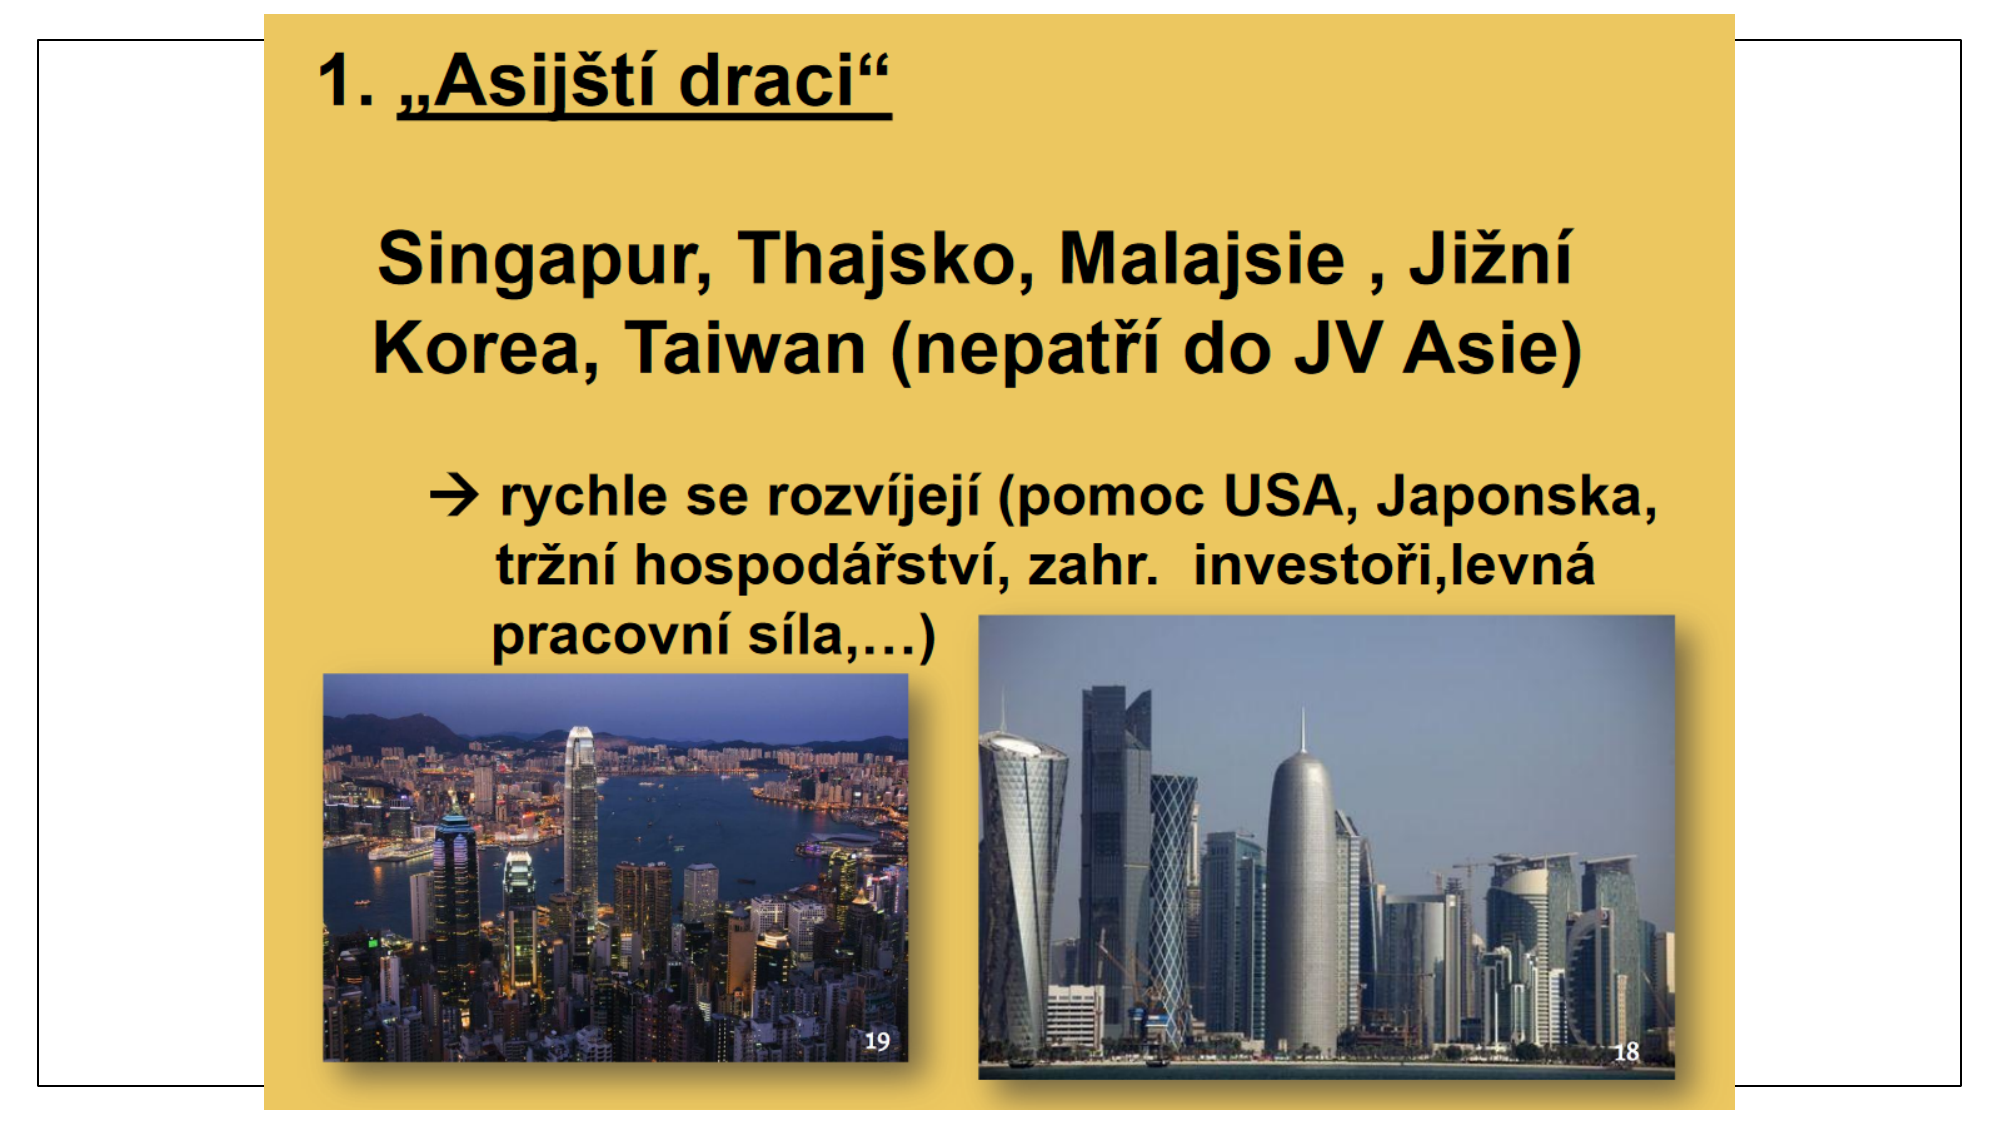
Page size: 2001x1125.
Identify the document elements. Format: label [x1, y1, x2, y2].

picture [264, 14, 1736, 1111]
